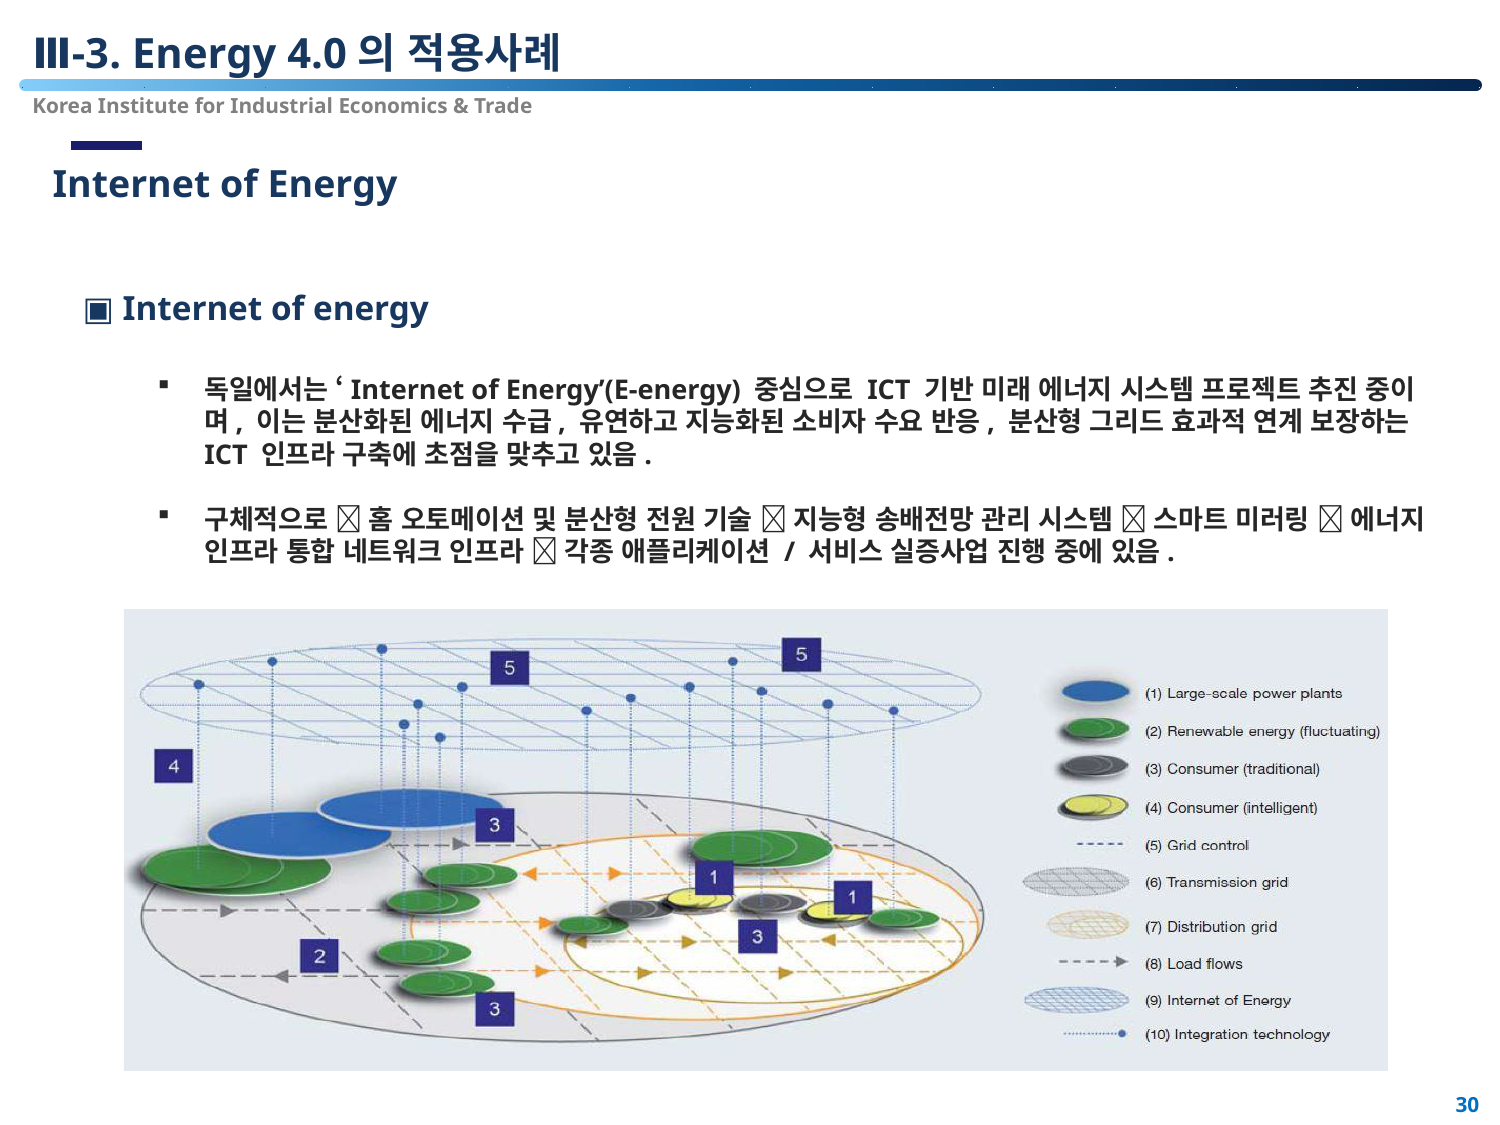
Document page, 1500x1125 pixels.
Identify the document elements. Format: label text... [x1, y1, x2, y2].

picture [123, 609, 1389, 1071]
text_box 30 [1440, 1084, 1500, 1125]
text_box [52, 145, 398, 214]
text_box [17, 19, 1483, 126]
text_box ▣ Internet of energy 독일에서는 ‘Internet of Energy’(E-energy) 중심으로 ICT 기반 미래 에너지 시스템 프로젝트 추진 중이며, 이는 분산화된 에너지 수급, 유연하고 지능화된 소비자 수요 반응, 분산형 그리드 효과적 연계 보장하는 ICT 인프라 구축에 초점을 맞추고 있음. 구체적으로  홈 오토메이션 및 분산형 전원 기술  지능형 송배전망 관리 시스템  스마트 미러링  에너지 인프라 통합 네트워크 인프라  각종 애플리케이션 / 서비스 실증사업 진행 중에 있음. [66, 278, 1458, 1050]
